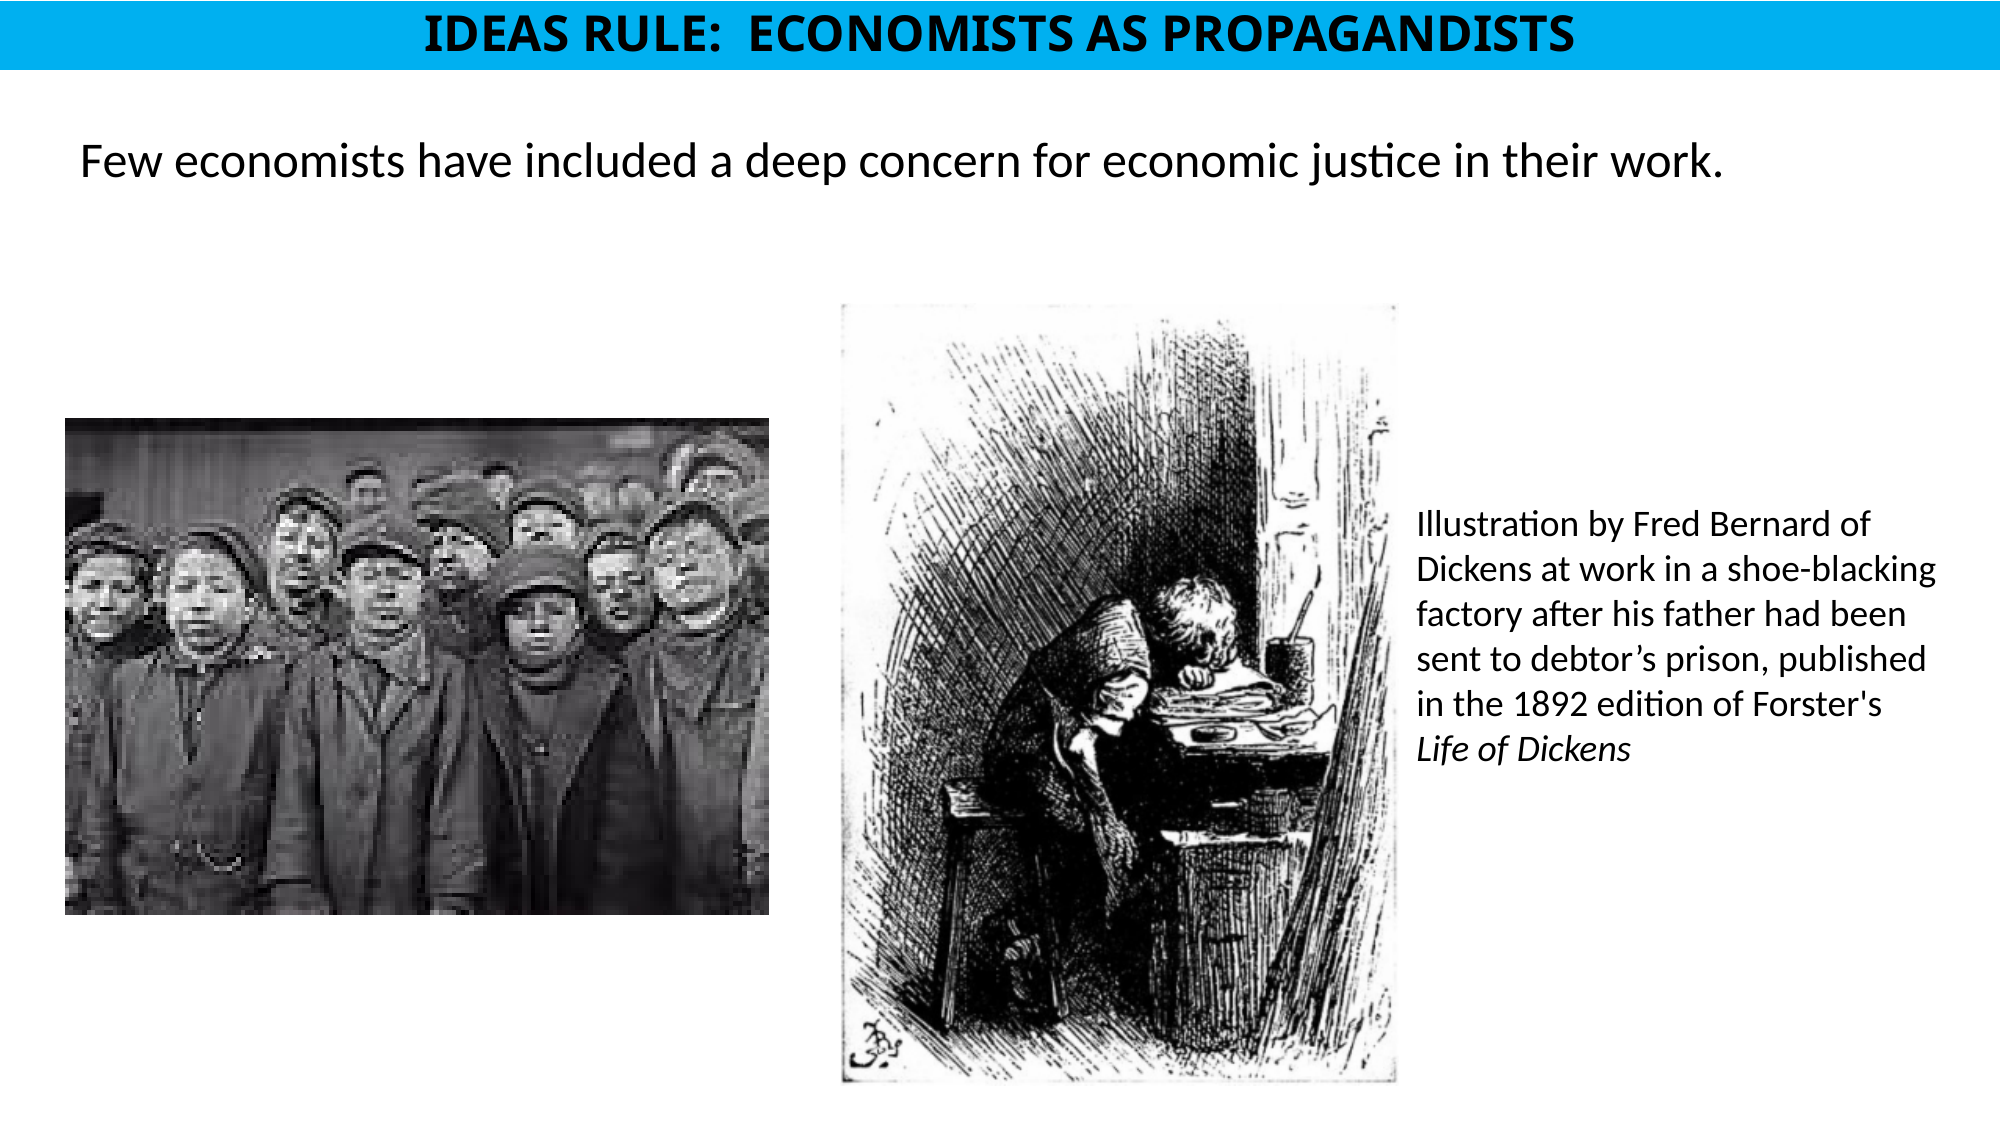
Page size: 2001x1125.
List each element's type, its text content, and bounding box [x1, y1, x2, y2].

list Few economists have included a deep concern for economic justice in their work. [65, 126, 1935, 1058]
text_box Illustration by Fred Bernard of Dickens at work in a shoe-blacking factory after his father had been sent to debtor’s prison, published in the 1892 edition of Forster's Life of Dickens [1401, 491, 1953, 776]
title IDEAS RULE: ECONOMISTS AS PROPAGANDISTS [0, 1, 2000, 70]
picture [840, 303, 1399, 1086]
picture [65, 418, 769, 915]
